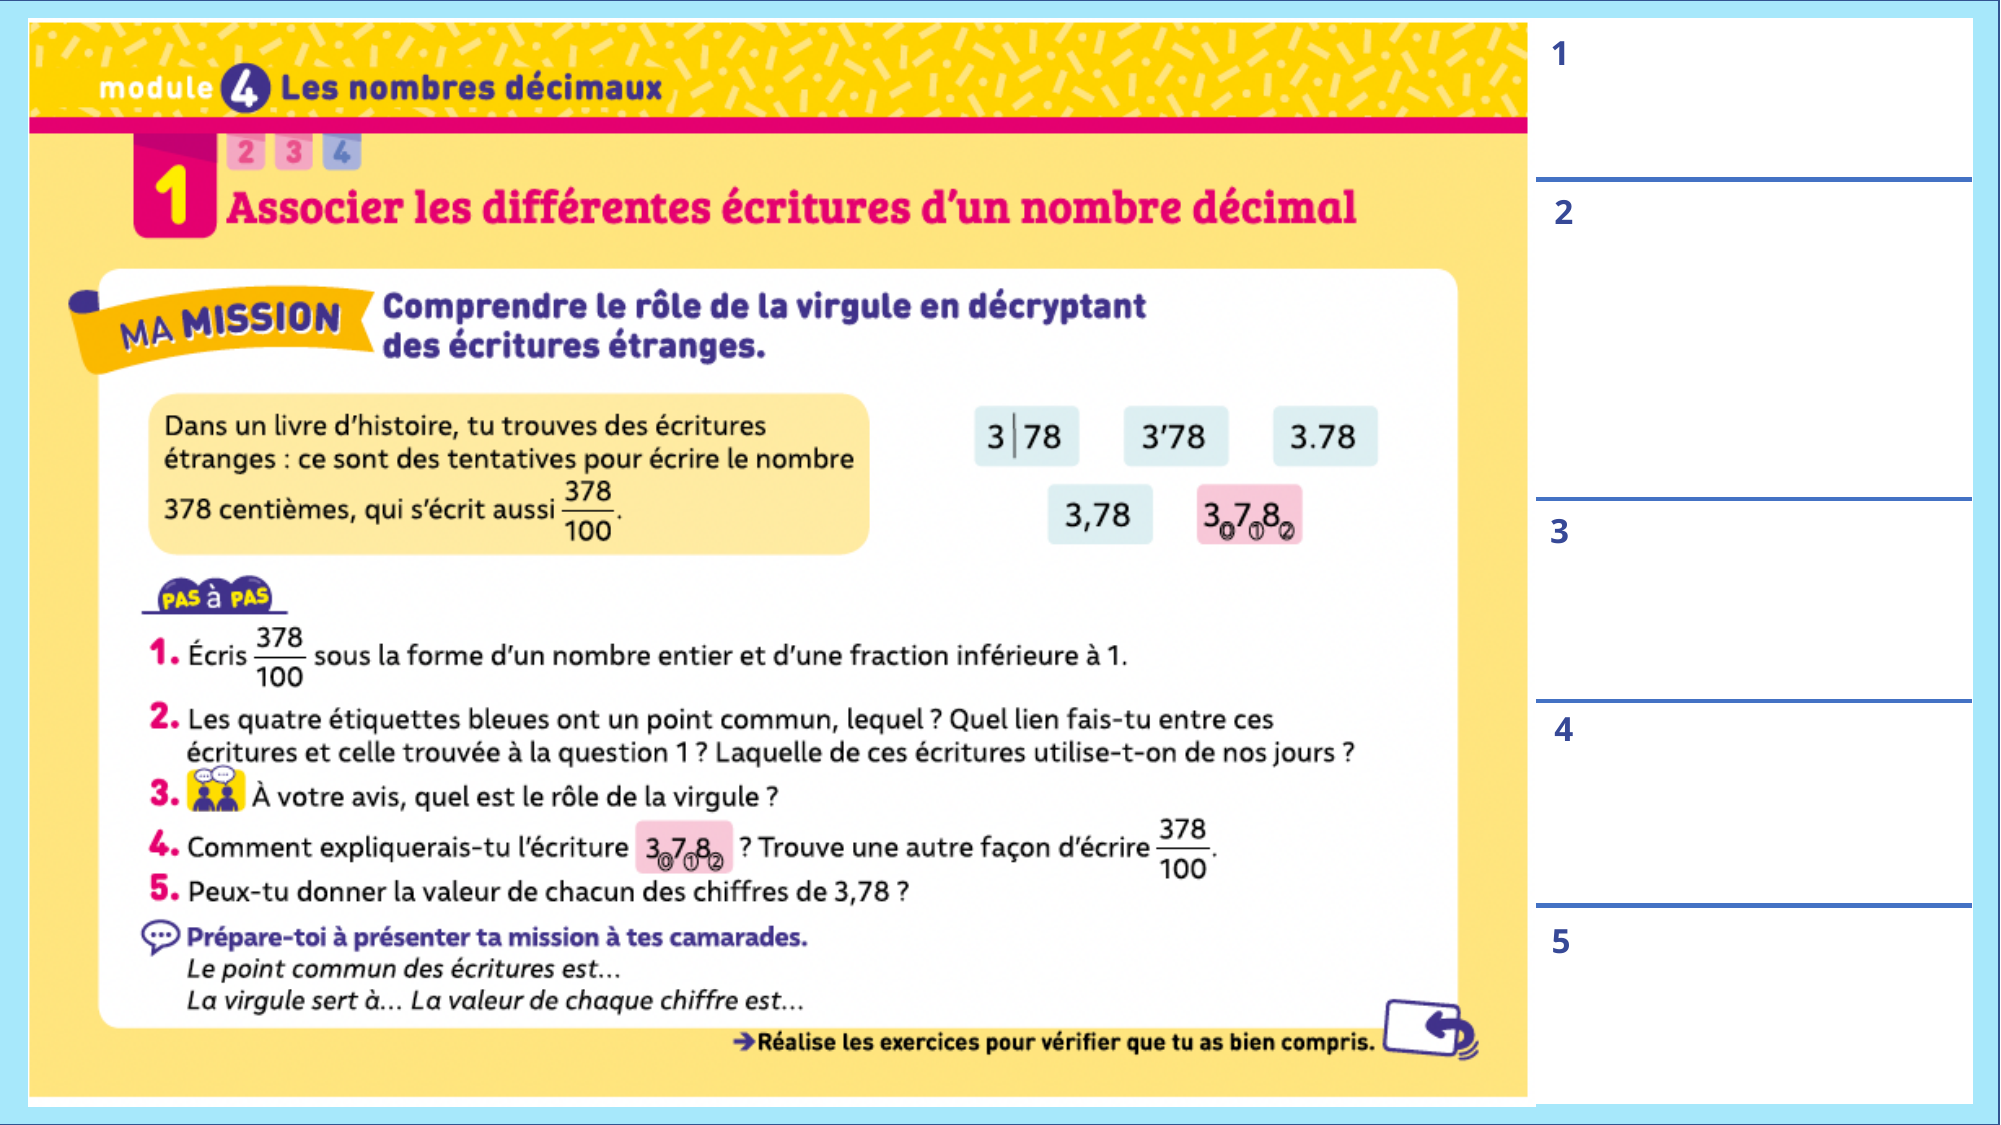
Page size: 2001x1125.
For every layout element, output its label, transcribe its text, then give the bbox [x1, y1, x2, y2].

text_box [1536, 18, 1973, 1104]
text_box 5 [1536, 912, 1588, 968]
text_box 1 [1536, 24, 1587, 79]
picture [27, 18, 1536, 1107]
text_box 2 [1539, 184, 1591, 239]
text_box 3 [1536, 502, 1587, 558]
text_box [0, 0, 2000, 1125]
text_box 4 [1539, 701, 1591, 756]
